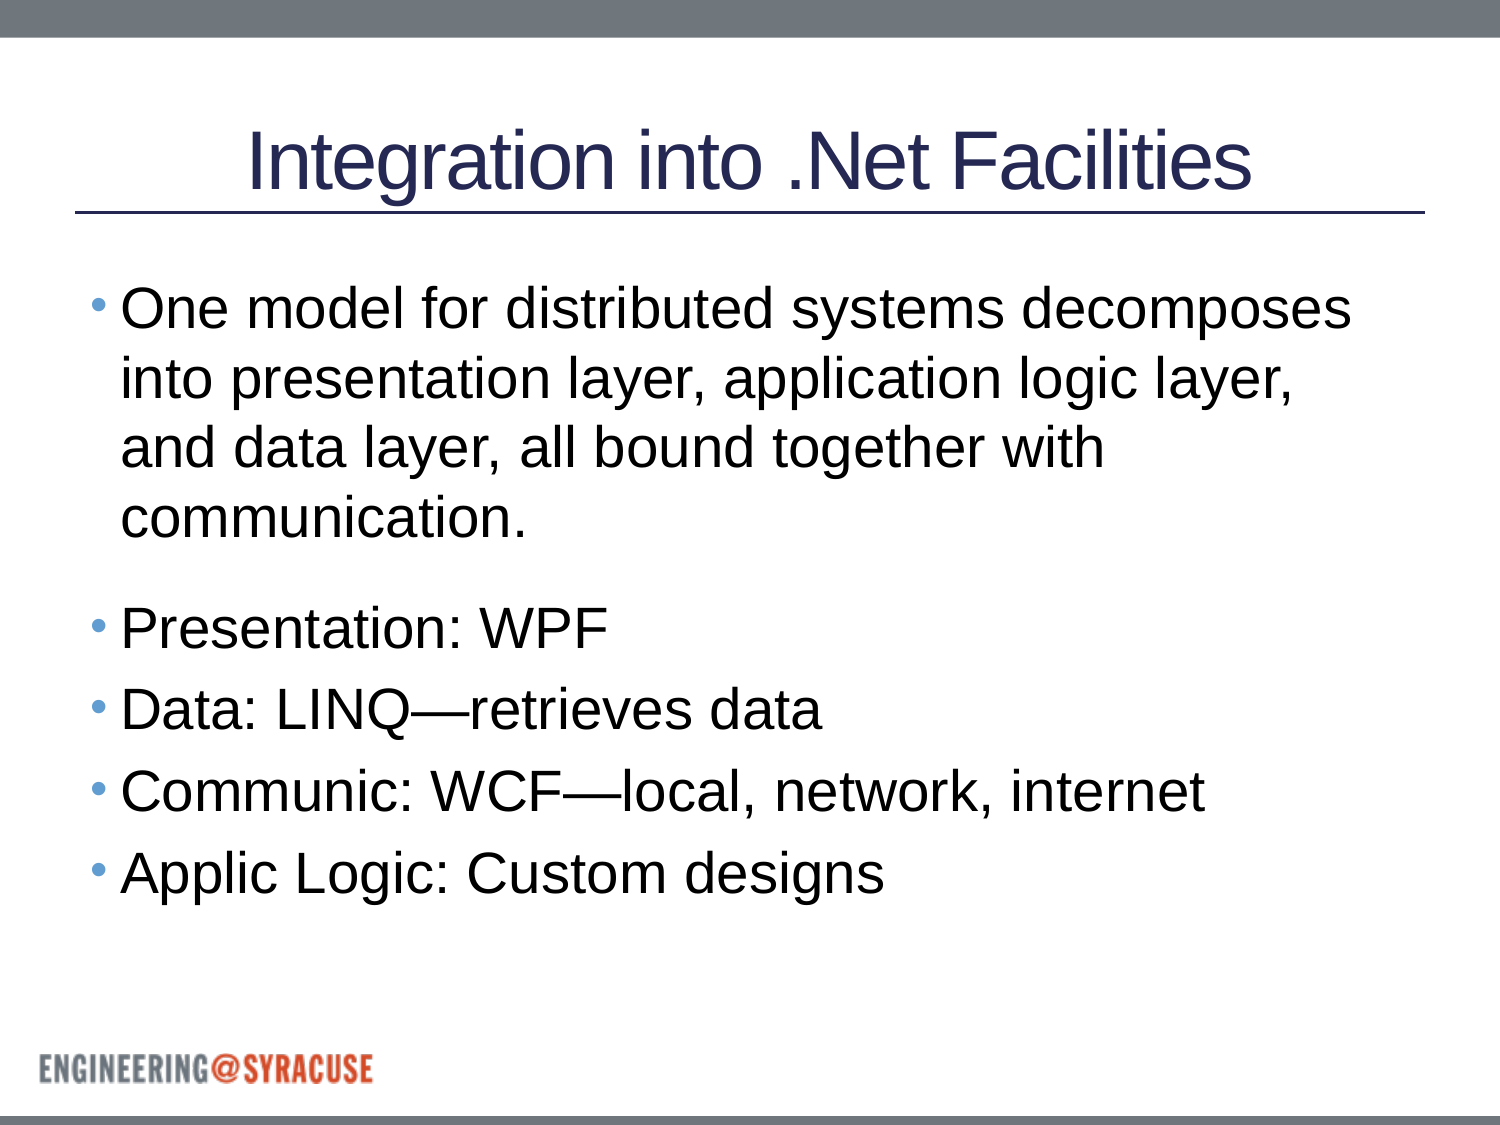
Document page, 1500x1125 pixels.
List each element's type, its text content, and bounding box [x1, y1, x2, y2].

picture [39, 1053, 374, 1084]
title Integration into .Net Facilities [75, 75, 1425, 238]
list One model for distributed systems decomposes into presentation layer, application logic layer, and data layer, all bound together with communication. Presentation: WPF Data: LINQ—retrieves data Communic: WCF—local, network, internet Applic Logic: Custom designs [75, 262, 1425, 1063]
